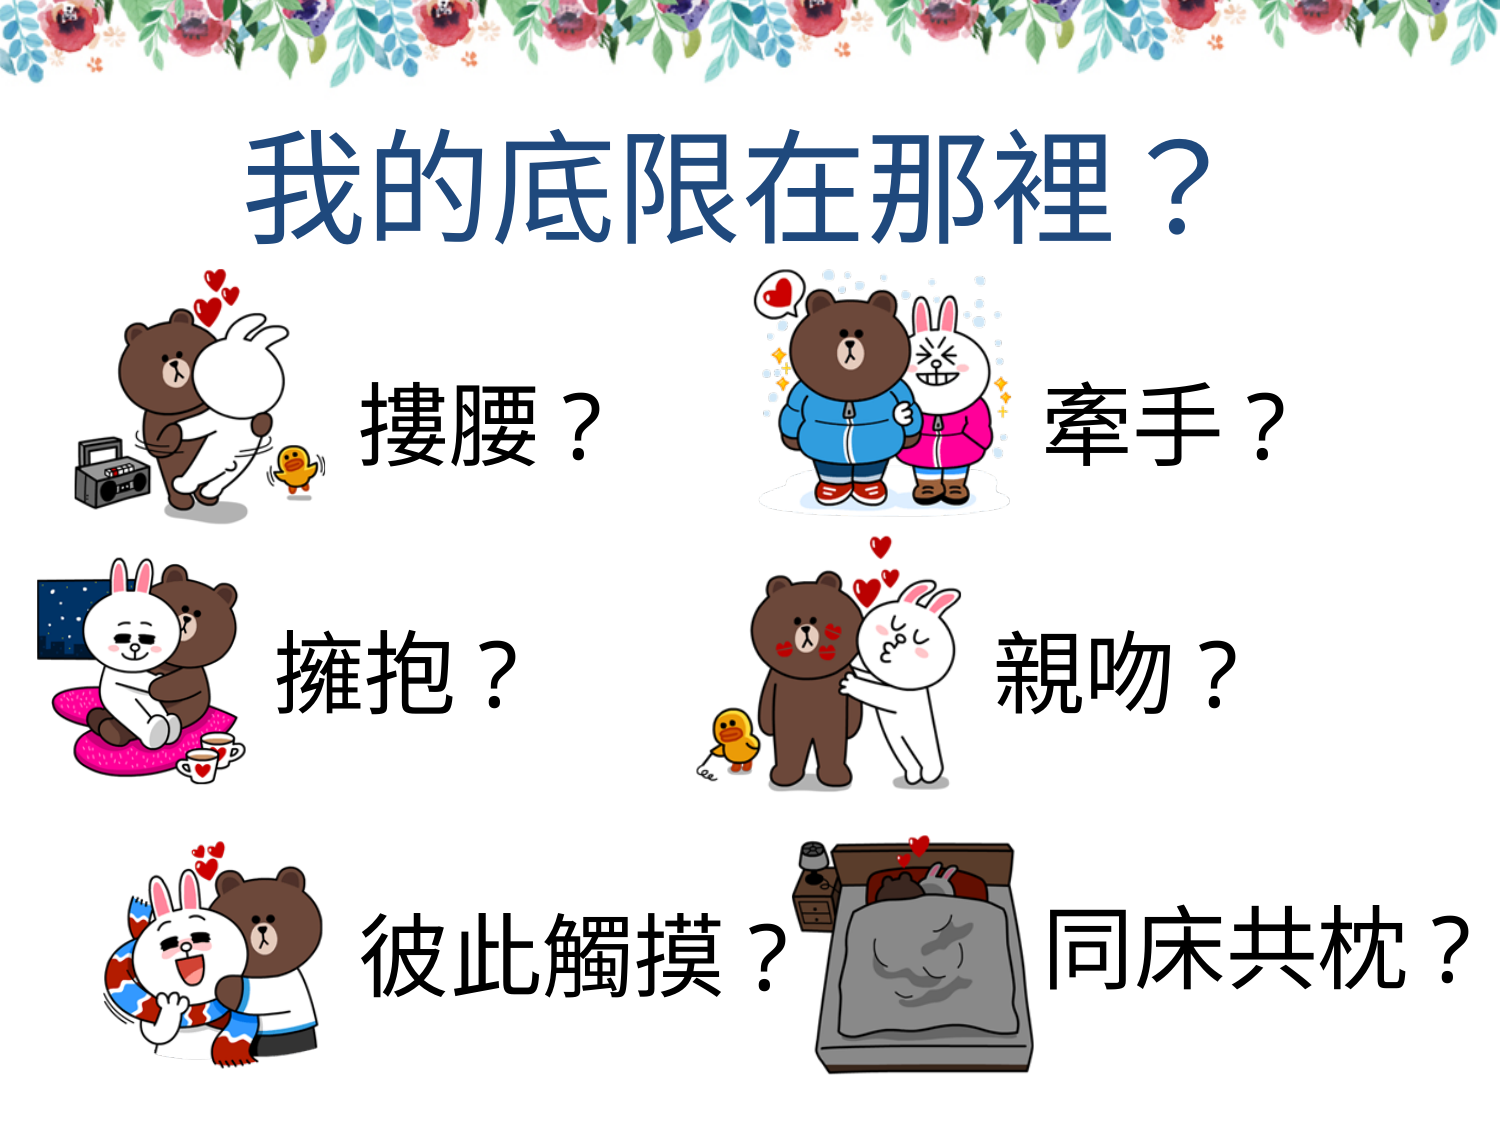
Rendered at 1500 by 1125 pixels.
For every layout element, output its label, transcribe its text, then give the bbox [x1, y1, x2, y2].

text_box 彼此觸摸? [348, 891, 763, 1017]
text_box 擁抱? [270, 608, 534, 734]
text_box 同床共枕? [1062, 883, 1487, 1009]
text_box 我的底限在那裡？ [226, 102, 1314, 267]
text_box 摟腰? [355, 360, 617, 486]
text_box 牽手? [1038, 360, 1301, 486]
text_box 親吻? [990, 608, 1254, 734]
picture [0, 0, 1500, 1125]
